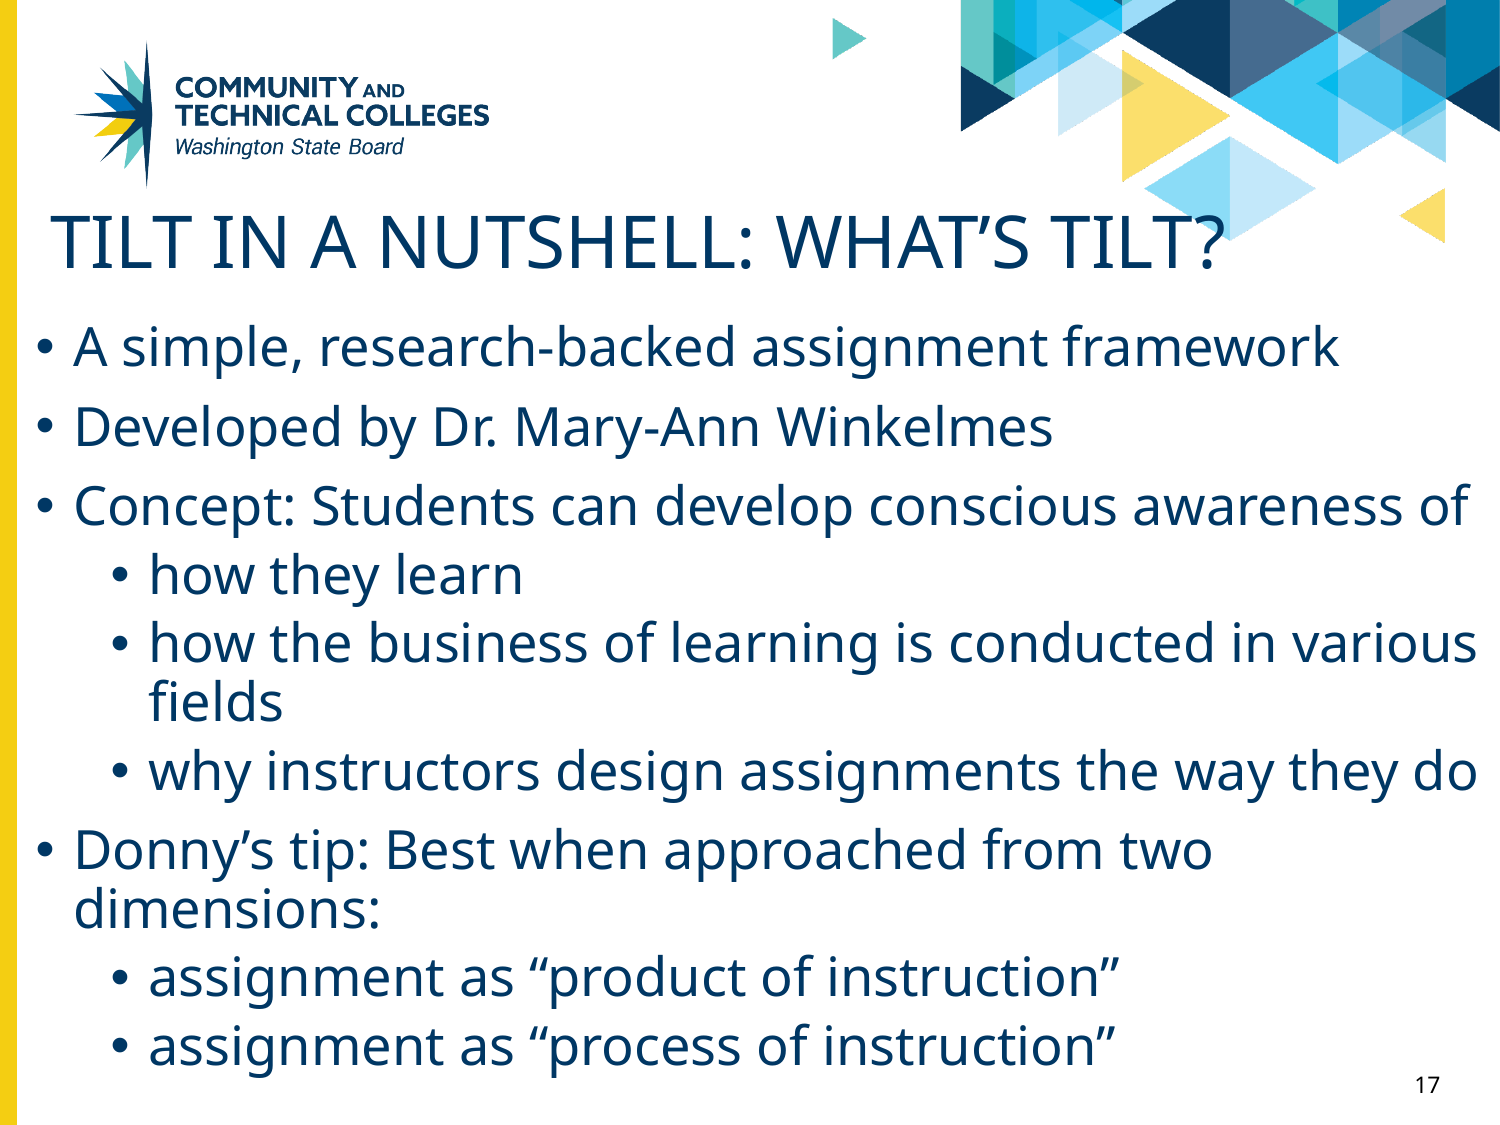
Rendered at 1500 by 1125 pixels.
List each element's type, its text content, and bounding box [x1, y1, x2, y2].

picture [17, 25, 557, 228]
list A simple, research-backed assignment framework Developed by Dr. Mary-Ann Winkelmes Concept: Students can develop conscious awareness of how they learn how the business of learning is conducted in various fields why instructors design assignments the way they do Donny’s tip: Best when approached from two dimensions: assignment as “product of instruction” assignment as “process of instruction” [20, 312, 1500, 1033]
slide_number 17 [1378, 1063, 1456, 1103]
picture [832, 0, 1500, 243]
title TILT in a Nutshell: What’s TILT? [35, 198, 1456, 296]
